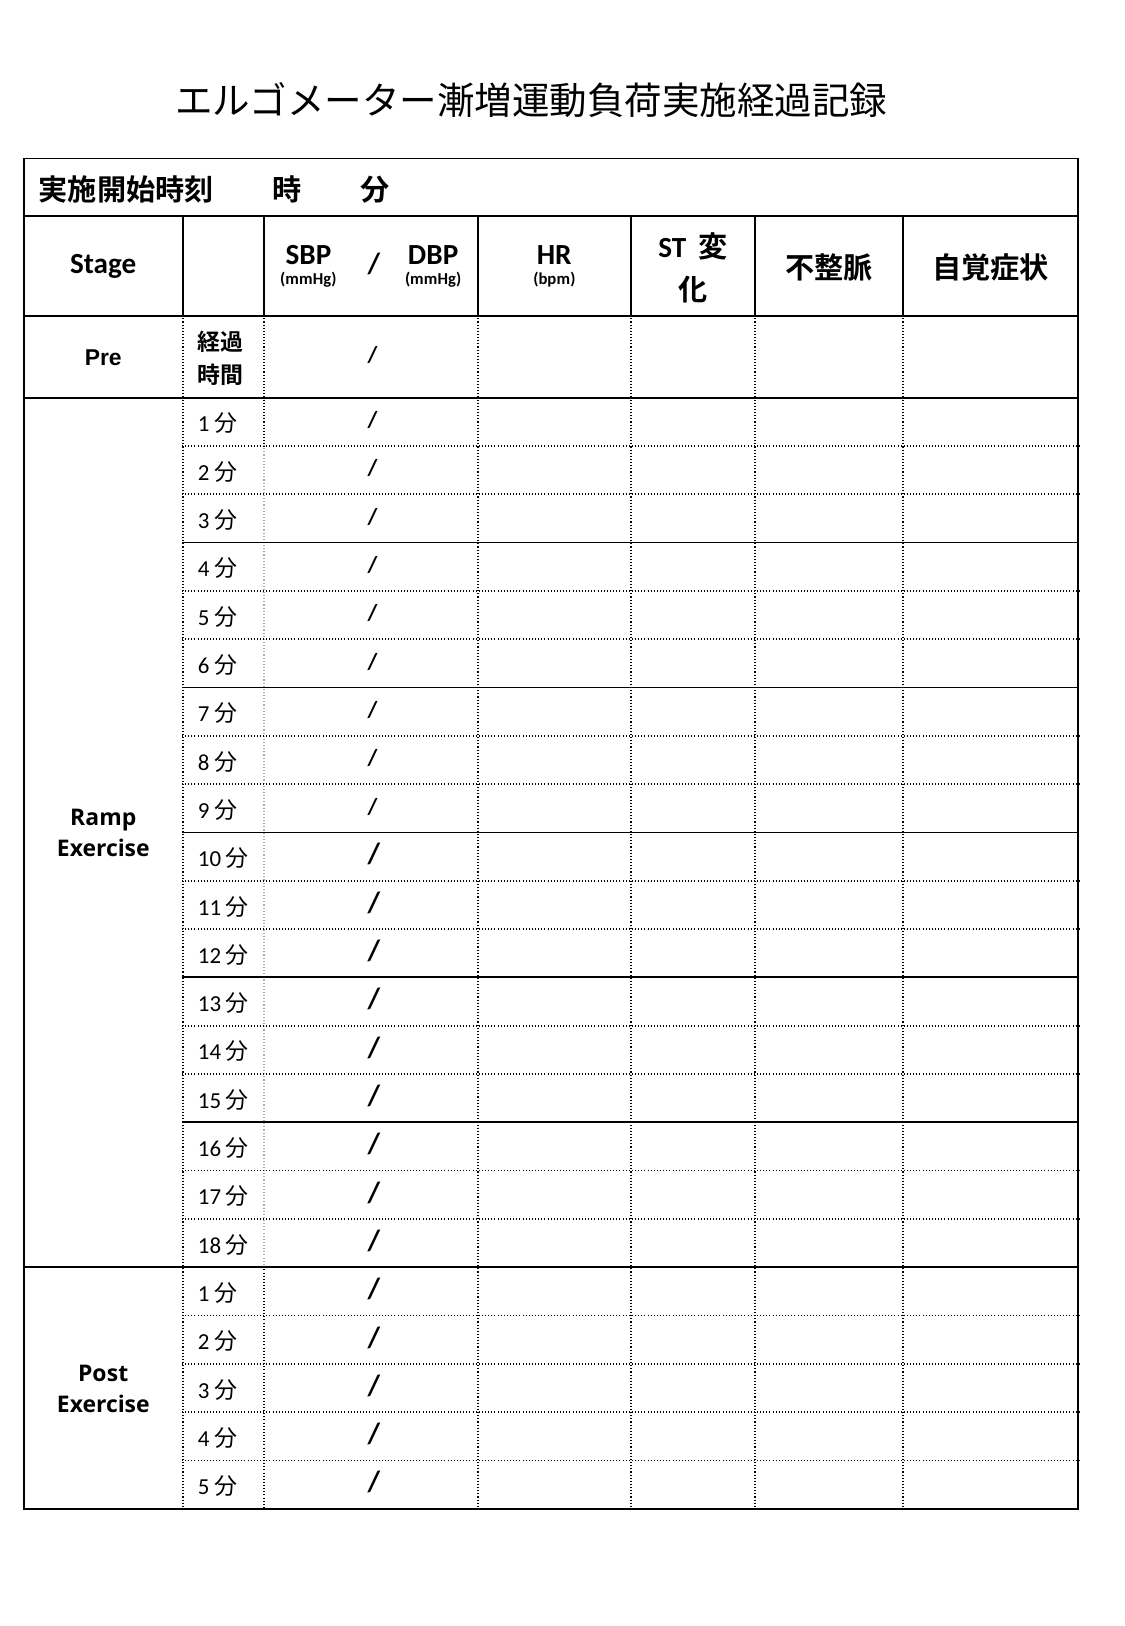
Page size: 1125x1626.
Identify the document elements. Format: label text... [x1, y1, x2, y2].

table_cell [631, 1026, 755, 1074]
table_cell [478, 591, 631, 639]
table_cell [389, 1316, 478, 1364]
table_cell [631, 881, 755, 929]
table_cell [903, 543, 1077, 591]
table_cell [264, 1364, 353, 1412]
table_cell / [353, 639, 389, 687]
table_cell [264, 688, 353, 736]
table_cell [389, 1219, 478, 1266]
table_cell / [353, 688, 389, 736]
table_cell [903, 833, 1077, 881]
table_cell [264, 1171, 353, 1219]
table_cell [903, 399, 1077, 446]
table_cell [631, 446, 755, 494]
table_cell [478, 446, 631, 494]
table_cell 1分 [183, 399, 264, 446]
table_cell [755, 639, 903, 687]
table_cell / [353, 217, 389, 315]
table_cell [389, 1074, 478, 1121]
table_cell [631, 1460, 755, 1508]
table_cell SBP (mmHg) [265, 217, 353, 315]
table_cell / [353, 399, 389, 446]
table_cell / [353, 317, 389, 397]
table_cell [389, 639, 478, 687]
table_cell [478, 1171, 631, 1219]
table_cell [755, 978, 903, 1026]
table_cell 7分 [183, 688, 264, 736]
table_cell [478, 317, 631, 397]
table_cell [389, 1268, 478, 1316]
table_cell [631, 639, 755, 687]
table_cell [903, 1074, 1077, 1121]
table_cell 9分 [183, 784, 264, 832]
table_cell / [353, 1460, 389, 1508]
table_cell [631, 591, 755, 639]
table_cell [755, 688, 903, 736]
table_cell [755, 1412, 903, 1460]
table_cell [755, 736, 903, 784]
table_cell [903, 1460, 1077, 1508]
table_cell 4分 [183, 1412, 264, 1460]
table_cell [389, 446, 478, 494]
table_cell [478, 1219, 631, 1266]
table_cell [478, 1026, 631, 1074]
table_cell [631, 929, 755, 976]
table_cell 経過時間 [183, 317, 264, 397]
table_cell / [353, 1412, 389, 1460]
table_cell 18分 [183, 1219, 264, 1266]
table_cell / [353, 833, 389, 881]
table_cell 14分 [183, 1026, 264, 1074]
table_cell / [353, 1316, 389, 1364]
table_cell [389, 1364, 478, 1412]
table_cell / [353, 736, 389, 784]
table_cell [264, 399, 353, 446]
table_cell / [353, 494, 389, 542]
table_cell / [353, 1219, 389, 1266]
table_cell [389, 881, 478, 929]
table_cell [478, 1074, 631, 1121]
table_cell [755, 1074, 903, 1121]
table_cell [264, 1074, 353, 1121]
table_cell [755, 543, 903, 591]
table_cell Ramp Exercise [25, 399, 183, 1266]
table_cell [755, 881, 903, 929]
table_cell 12分 [183, 929, 264, 976]
table_cell [903, 1412, 1077, 1460]
table_cell [389, 399, 478, 446]
table_cell [478, 1364, 631, 1412]
table_cell [264, 1219, 353, 1266]
table_cell [389, 1412, 478, 1460]
table_cell [389, 1171, 478, 1219]
table_cell [264, 1460, 353, 1508]
table_cell [755, 317, 903, 397]
table_cell Post Exercise [25, 1268, 183, 1508]
table_cell [478, 399, 631, 446]
table_cell 6分 [183, 639, 264, 687]
table_cell 3分 [183, 1364, 264, 1412]
table_cell [478, 833, 631, 881]
table_cell [631, 543, 755, 591]
table_cell 10分 [183, 833, 264, 881]
table_cell [478, 978, 631, 1026]
table_cell [755, 1219, 903, 1266]
table_cell [389, 978, 478, 1026]
table_cell [478, 639, 631, 687]
table_cell [264, 833, 353, 881]
table_cell [389, 591, 478, 639]
table_cell [903, 494, 1077, 542]
table_cell 5分 [183, 591, 264, 639]
table_cell [755, 833, 903, 881]
table_cell [389, 784, 478, 832]
table_header 実施開始時刻 時 分 [25, 159, 1077, 215]
table_cell [903, 929, 1077, 976]
table_cell / [353, 543, 389, 591]
table_cell [264, 1026, 353, 1074]
table_cell [903, 784, 1077, 832]
table_cell / [353, 1171, 389, 1219]
table_cell [755, 784, 903, 832]
table_cell DBP (mmHg) [389, 217, 477, 315]
table_cell [389, 1460, 478, 1508]
table_cell [903, 446, 1077, 494]
table_cell / [353, 1364, 389, 1412]
table_cell [755, 1123, 903, 1171]
table_cell 15分 [183, 1074, 264, 1121]
table_cell [478, 1460, 631, 1508]
table_cell Stage [25, 217, 182, 315]
table_cell [478, 784, 631, 832]
table_cell [631, 736, 755, 784]
table_cell [903, 881, 1077, 929]
table_cell 4分 [183, 543, 264, 591]
table_cell [903, 978, 1077, 1026]
table_cell [264, 881, 353, 929]
table_cell [264, 1412, 353, 1460]
table_cell [184, 217, 263, 315]
table_cell / [353, 929, 389, 976]
table_cell 2分 [183, 1316, 264, 1364]
table_cell [631, 688, 755, 736]
table_cell 不整脈 [756, 217, 902, 315]
table_cell [264, 543, 353, 591]
table_cell / [353, 1074, 389, 1121]
table_cell 2分 [183, 446, 264, 494]
table_cell [631, 978, 755, 1026]
table_cell HR (bpm) [479, 217, 630, 315]
table_cell [264, 929, 353, 976]
table_cell [264, 446, 353, 494]
table_cell [264, 978, 353, 1026]
table_cell / [353, 784, 389, 832]
table_cell [478, 543, 631, 591]
table_cell [478, 929, 631, 976]
table_cell [389, 929, 478, 976]
table_cell [389, 494, 478, 542]
table_cell [389, 543, 478, 591]
table_cell [478, 1316, 631, 1364]
table_cell [903, 317, 1077, 397]
table_cell [631, 784, 755, 832]
table_cell / [353, 1123, 389, 1171]
table_cell [903, 736, 1077, 784]
table_cell [755, 1316, 903, 1364]
table_cell [903, 591, 1077, 639]
table_cell [631, 494, 755, 542]
table_cell [478, 881, 631, 929]
table_cell [755, 929, 903, 976]
table_cell [755, 1364, 903, 1412]
table_cell [389, 1026, 478, 1074]
table_cell [478, 1412, 631, 1460]
table_cell [264, 1268, 353, 1316]
table_cell [631, 1268, 755, 1316]
table_cell [478, 1123, 631, 1171]
table_cell [755, 1268, 903, 1316]
table_cell [389, 736, 478, 784]
table_cell [903, 1219, 1077, 1266]
table_cell / [353, 591, 389, 639]
table_cell [903, 639, 1077, 687]
table_cell [903, 1171, 1077, 1219]
table_cell [264, 591, 353, 639]
table_cell ST 変化 [632, 217, 754, 315]
table_cell [903, 1364, 1077, 1412]
table_cell Pre [25, 317, 183, 397]
table_cell [264, 639, 353, 687]
table_cell [755, 1026, 903, 1074]
table_cell [264, 317, 353, 397]
table_cell [755, 446, 903, 494]
table_cell [631, 1074, 755, 1121]
table_cell 17分 [183, 1171, 264, 1219]
table_cell [389, 1123, 478, 1171]
text_box エルゴメーター漸増運動負荷実施経過記録 [46, 70, 1017, 130]
table_cell [264, 1316, 353, 1364]
table_cell 13分 [183, 978, 264, 1026]
table_cell [478, 736, 631, 784]
table_cell [264, 1123, 353, 1171]
table_cell [631, 317, 755, 397]
table_cell / [353, 1026, 389, 1074]
table_cell [755, 1460, 903, 1508]
table_cell [631, 1316, 755, 1364]
table_cell [631, 1123, 755, 1171]
table_cell 8分 [183, 736, 264, 784]
table_cell [755, 494, 903, 542]
table_cell [478, 688, 631, 736]
table_cell [389, 688, 478, 736]
table_cell [903, 1316, 1077, 1364]
table_cell [389, 317, 478, 397]
table_cell 11分 [183, 881, 264, 929]
table_cell [755, 399, 903, 446]
table_cell [389, 833, 478, 881]
table_cell [755, 591, 903, 639]
table_cell 3分 [183, 494, 264, 542]
table_cell [903, 1268, 1077, 1316]
table_cell 1分 [183, 1268, 264, 1316]
table_cell [478, 494, 631, 542]
table_cell [631, 1171, 755, 1219]
table_cell [264, 494, 353, 542]
table_cell [264, 736, 353, 784]
table_cell 5分 [183, 1460, 264, 1508]
table_cell 16分 [183, 1123, 264, 1171]
table_cell [631, 1412, 755, 1460]
table_cell / [353, 881, 389, 929]
table_cell / [353, 978, 389, 1026]
table_cell 自覚症状 [904, 217, 1077, 315]
table_cell [903, 688, 1077, 736]
table_cell / [353, 446, 389, 494]
table_cell [755, 1171, 903, 1219]
table_cell [264, 784, 353, 832]
table_cell [903, 1026, 1077, 1074]
table_cell [631, 1364, 755, 1412]
table_cell [631, 833, 755, 881]
table_cell [478, 1268, 631, 1316]
table_cell [631, 399, 755, 446]
table_cell / [353, 1268, 389, 1316]
table_cell [903, 1123, 1077, 1171]
table_cell [631, 1219, 755, 1266]
